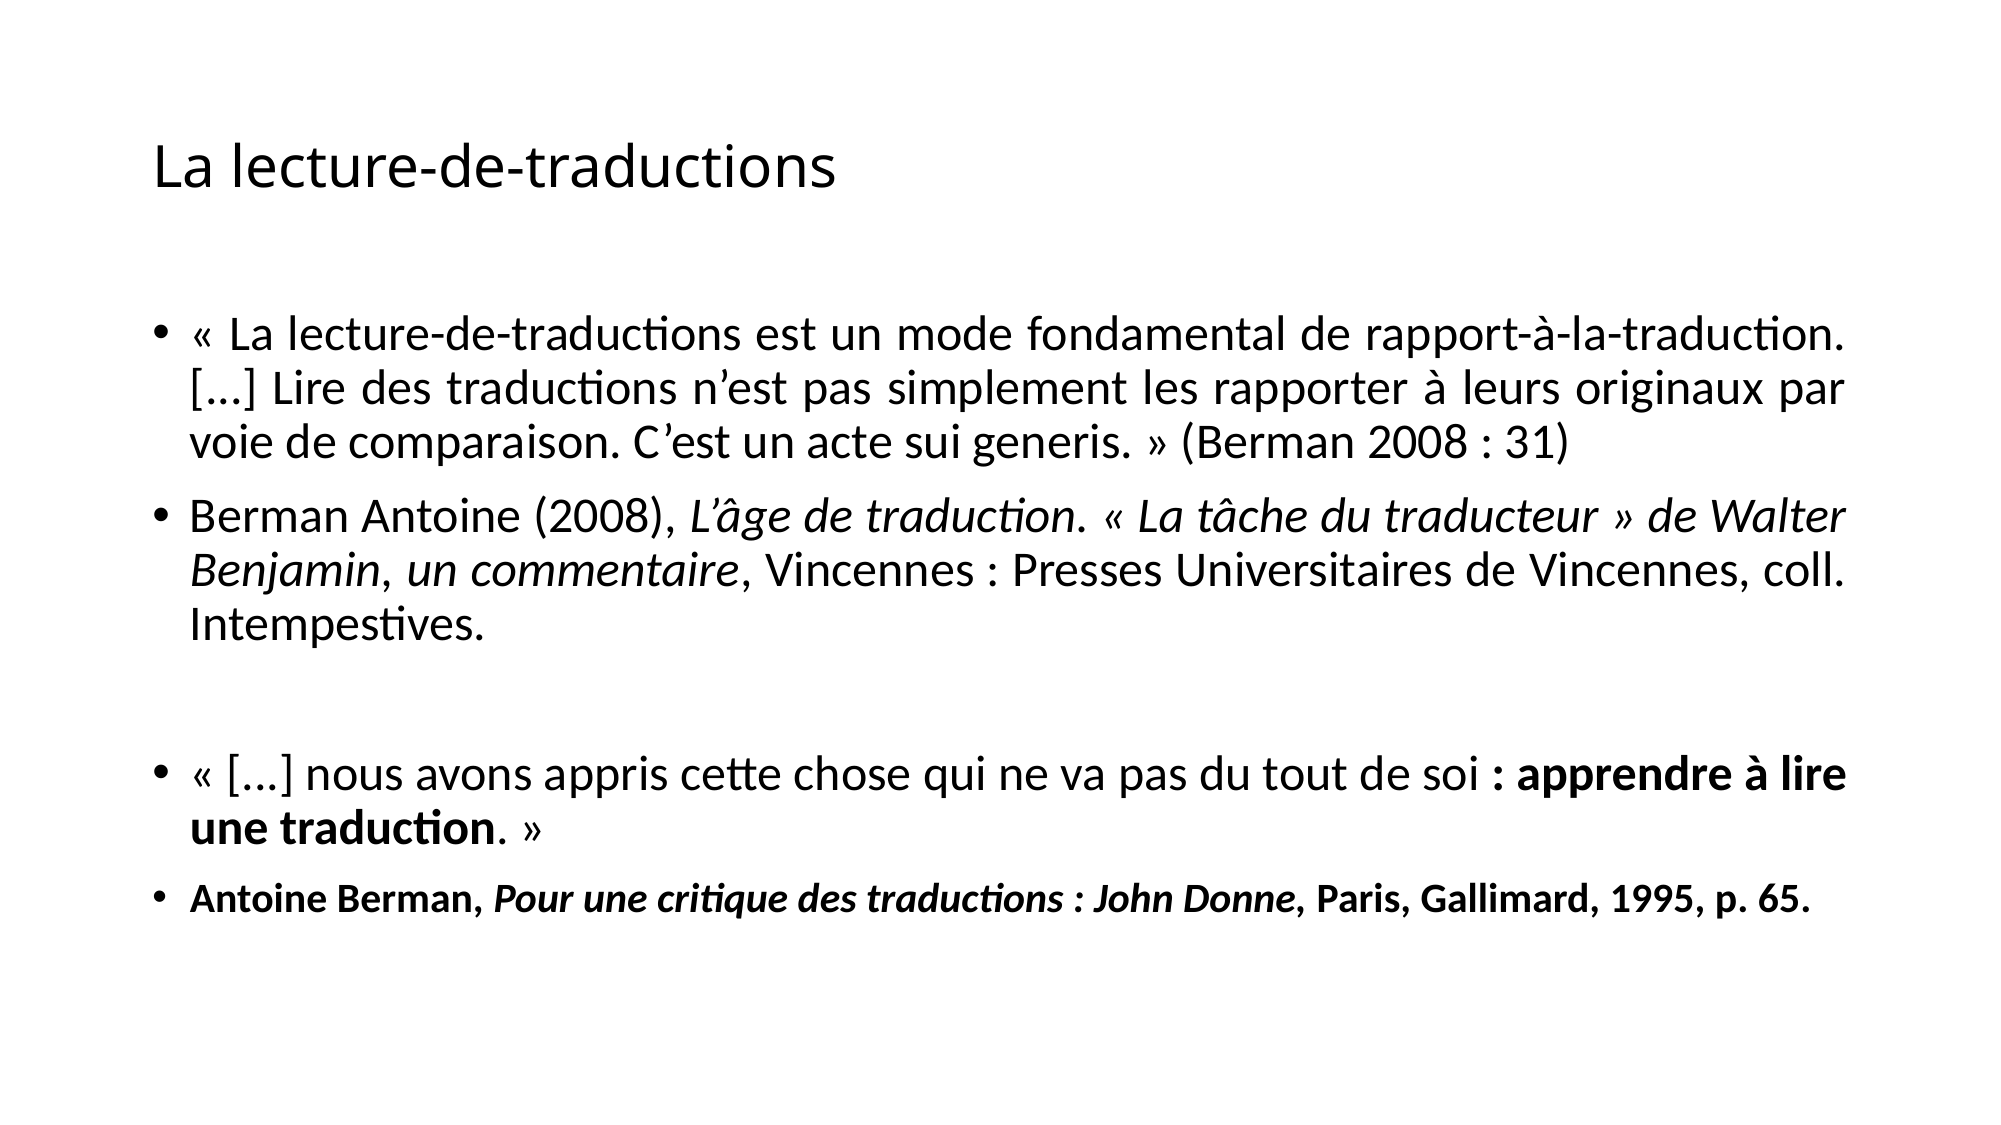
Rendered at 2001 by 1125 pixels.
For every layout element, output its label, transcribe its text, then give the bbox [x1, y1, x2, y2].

title La lecture-de-traductions [137, 59, 1863, 278]
list « La lecture-de-traductions est un mode fondamental de rapport-à-la-traduction. [...] Lire des traductions n’est pas simplement les rapporter à leurs originaux par voie de comparaison. C’est un acte sui generis. » (Berman 2008 : 31) Berman Antoine (2008), L’âge de traduction. « La tâche du traducteur » de Walter Benjamin, un commentaire, Vincennes : Presses Universitaires de Vincennes, coll. Intempestives. « [...] nous avons appris cette chose qui ne va pas du tout de soi : apprendre à lire une traduction. » Antoine Berman, Pour une critique des traductions : John Donne, Paris, Gallimard, 1995, p. 65. [137, 299, 1863, 1014]
